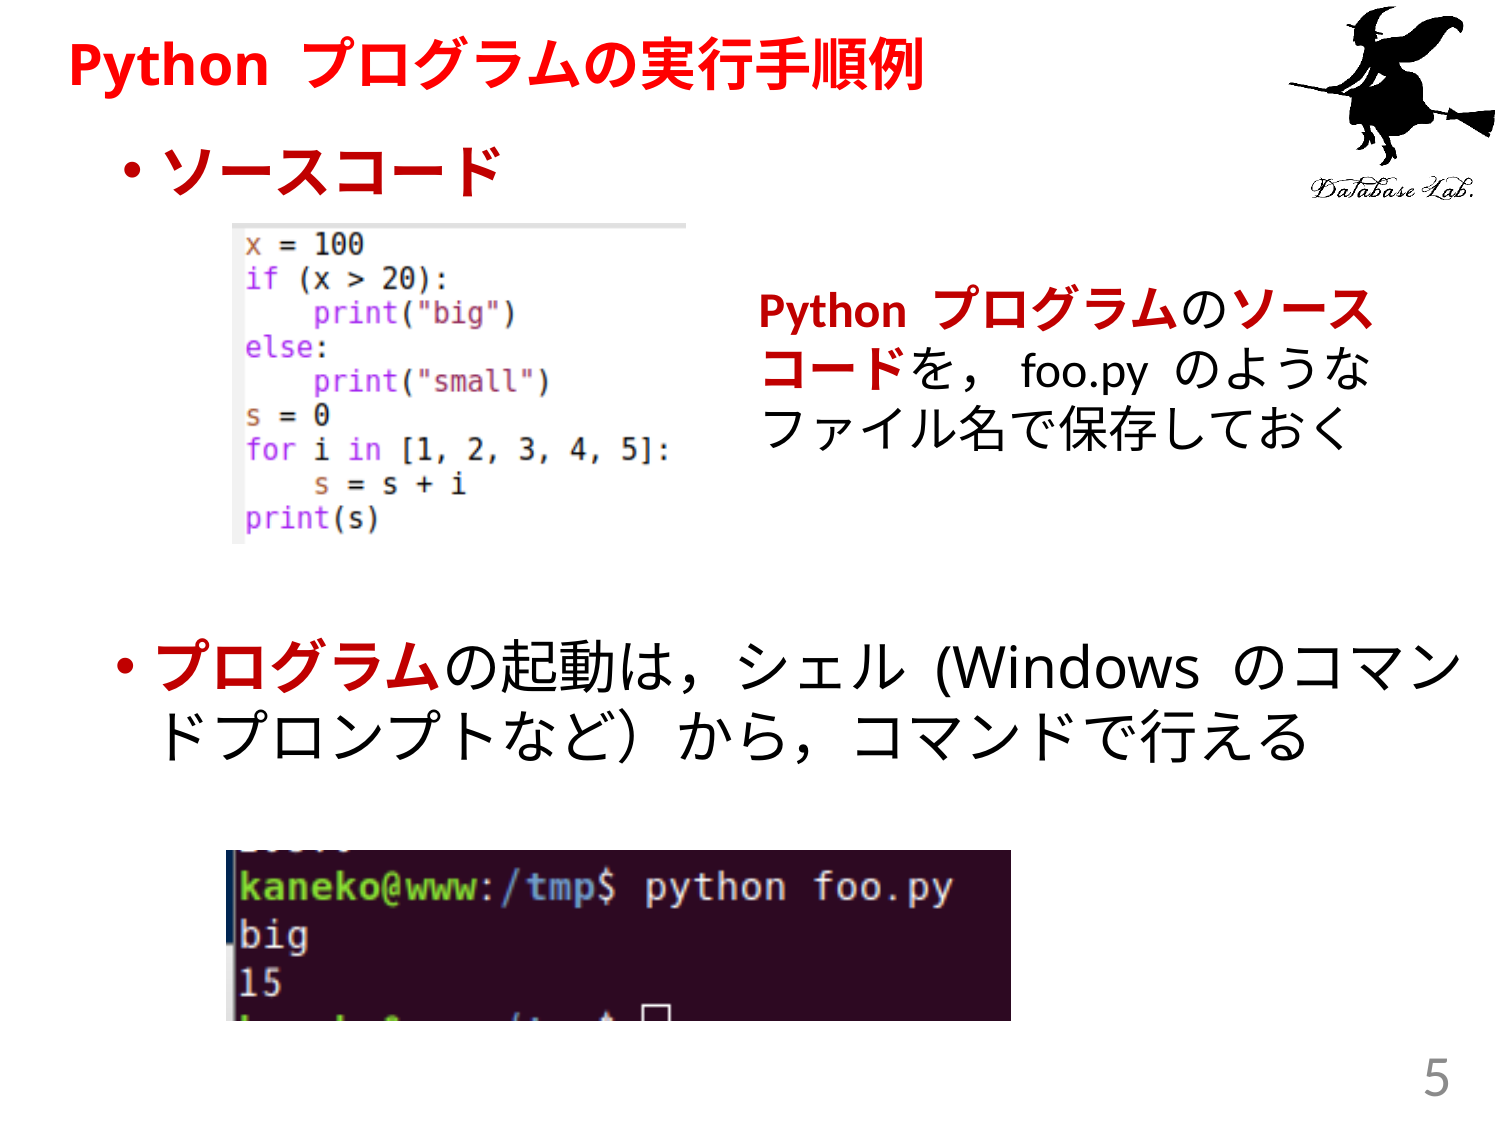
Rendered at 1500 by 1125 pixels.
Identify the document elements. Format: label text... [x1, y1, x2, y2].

slide_number 5 [1129, 1042, 1467, 1103]
picture [1284, 2, 1499, 204]
picture [226, 850, 1011, 1021]
title Python プログラムの実行手順例 [52, 28, 1441, 106]
picture [232, 223, 686, 544]
text_box ソースコード [107, 127, 1495, 551]
list プログラムの起動は，シェル (Windows のコマンドプロンプトなど）から，コマンドで行える [100, 623, 1489, 829]
